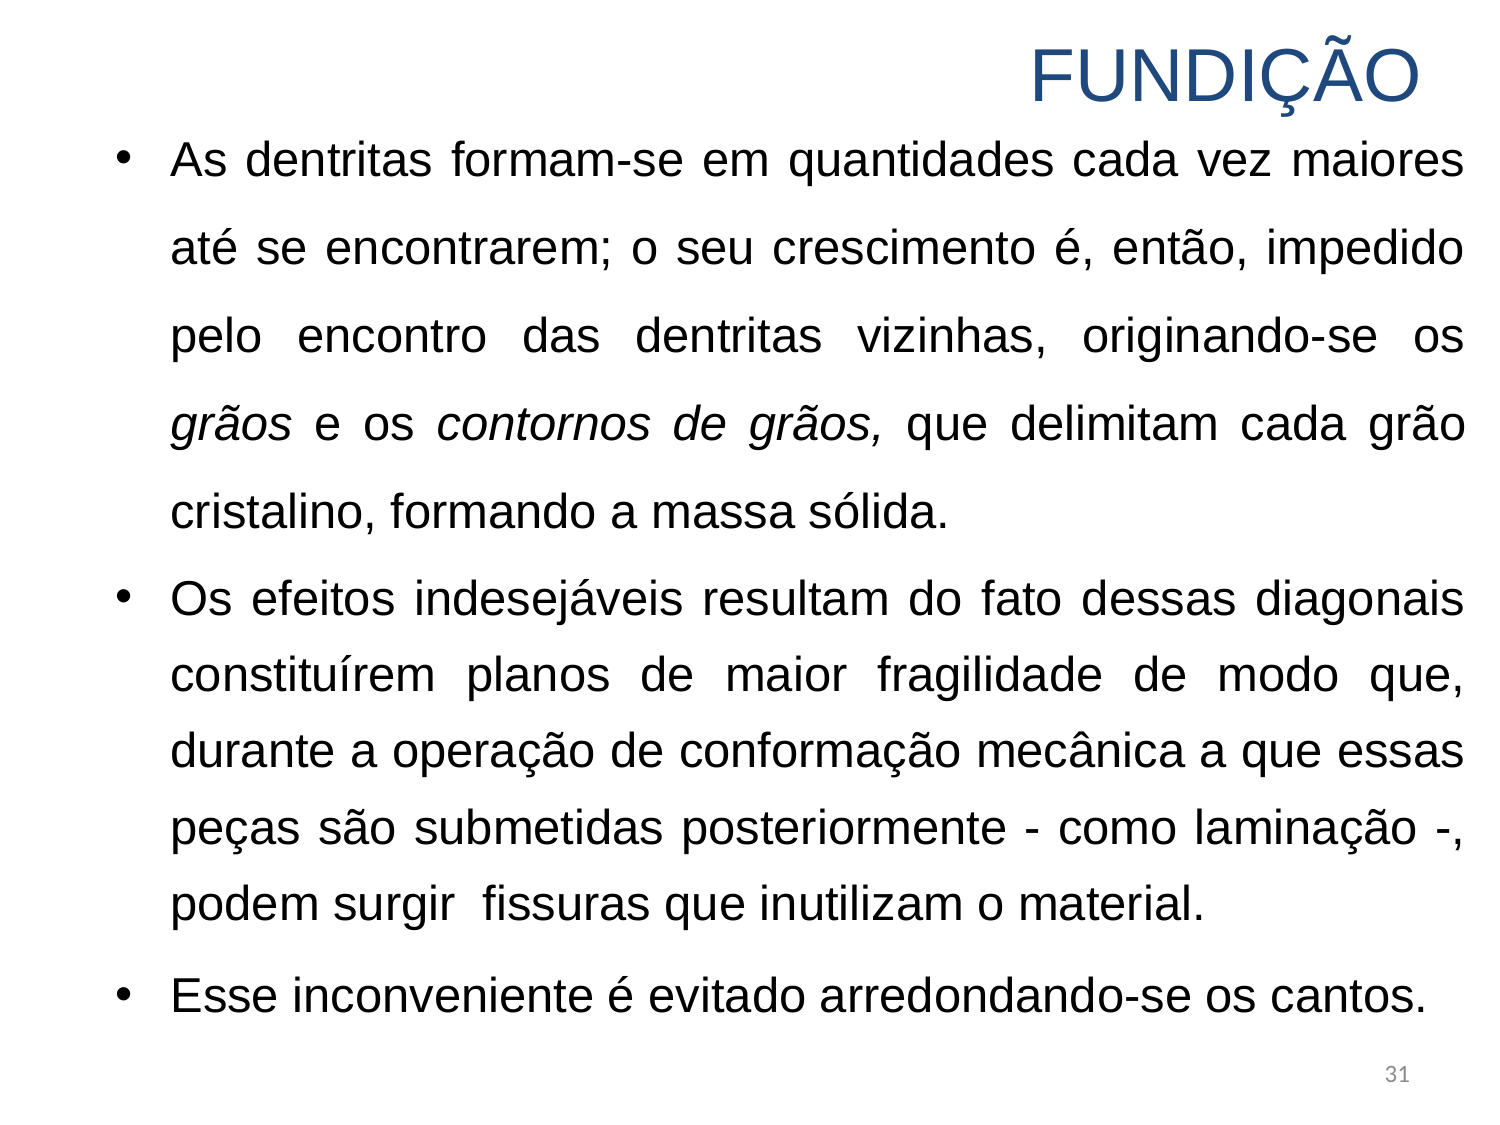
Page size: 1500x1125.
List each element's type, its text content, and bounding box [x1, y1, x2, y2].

text_box FUNDIÇÃO [1015, 18, 1459, 143]
list As dentritas formam-se em quantidades cada vez maiores até se encontrarem; o seu crescimento é, então, impedido pelo encontro das dentritas vizinhas, originando-se os grãos e os contornos de grãos, que delimitam cada grão cristalino, formando a massa sólida. Os efeitos indesejáveis resultam do fato dessas diagonais constituírem planos de maior fragilidade de modo que, durante a operação de conformação mecânica a que essas peças são submetidas posteriormente - como laminação -, podem surgir fissuras que inutilizam o material. Esse inconveniente é evitado arredondando-se os cantos. [100, 90, 1483, 1114]
